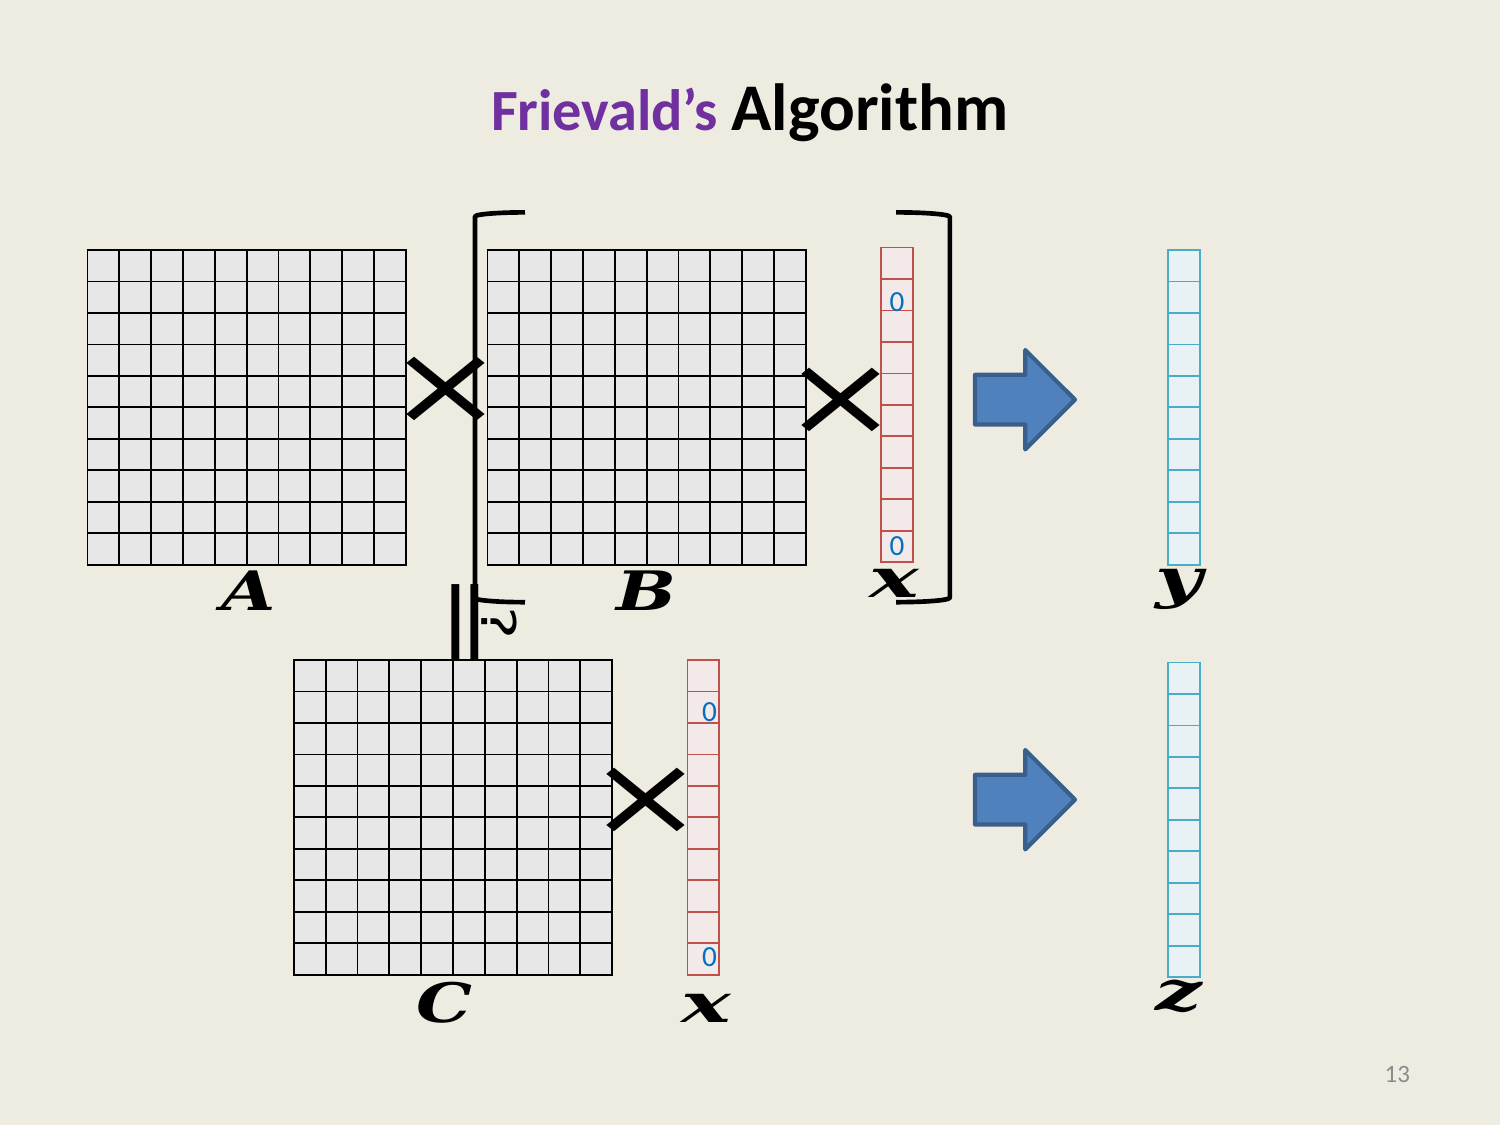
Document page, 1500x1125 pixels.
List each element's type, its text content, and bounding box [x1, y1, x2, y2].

table_cell [581, 881, 611, 911]
table_cell [327, 944, 357, 974]
table_cell [454, 787, 484, 816]
table_cell [216, 503, 246, 532]
table_cell [1169, 915, 1199, 945]
table_cell [327, 913, 357, 942]
table_cell [248, 314, 278, 344]
table_cell [486, 944, 516, 974]
table_header [375, 251, 405, 281]
table_cell [184, 503, 214, 532]
table_cell [343, 314, 373, 344]
table_header [581, 661, 611, 691]
text_box [972, 748, 1078, 852]
table_cell [216, 377, 246, 406]
table_cell [688, 881, 718, 911]
table_header [120, 251, 150, 281]
table_cell [358, 818, 388, 848]
table_cell [295, 818, 325, 848]
table_cell [1169, 408, 1199, 438]
table_cell [390, 692, 420, 722]
table_cell [279, 503, 309, 532]
table_cell [88, 345, 118, 375]
table_cell [152, 440, 182, 469]
table_cell [1169, 503, 1199, 532]
table_cell [1169, 884, 1199, 913]
table_cell [581, 755, 611, 785]
table_cell [295, 850, 325, 879]
table_cell [375, 440, 405, 469]
table_cell [549, 818, 579, 848]
table_cell [1169, 377, 1199, 406]
table_cell [688, 787, 718, 816]
table_cell [311, 282, 341, 312]
table_cell [295, 913, 325, 942]
table_cell [358, 913, 388, 942]
table_cell [311, 314, 341, 344]
table_cell [120, 534, 150, 564]
table_cell [295, 881, 325, 911]
table_cell [375, 345, 405, 375]
table_cell [327, 755, 357, 785]
table_cell [120, 282, 150, 312]
table_cell [454, 913, 484, 942]
table_cell [375, 377, 405, 406]
table_cell [88, 377, 118, 406]
table_cell [152, 345, 182, 375]
table_cell [358, 944, 388, 974]
table_cell [688, 850, 718, 879]
table_cell [152, 534, 182, 564]
table_cell [311, 408, 341, 438]
table_cell [688, 755, 718, 785]
table_cell [581, 692, 611, 722]
table_cell [688, 724, 718, 754]
table_cell [88, 282, 118, 312]
table_cell [454, 850, 484, 879]
table_cell [390, 755, 420, 785]
table_cell [375, 471, 405, 501]
table_cell [518, 692, 548, 722]
table_cell [327, 787, 357, 816]
table_cell [216, 534, 246, 564]
table_cell [549, 881, 579, 911]
table_cell [184, 471, 214, 501]
table_cell [279, 440, 309, 469]
slide_number 13 [1074, 1042, 1425, 1103]
table_cell [311, 503, 341, 532]
table_cell [549, 944, 579, 974]
table_cell [184, 345, 214, 375]
table_cell [390, 881, 420, 911]
table_header [216, 251, 246, 281]
table_cell [343, 408, 373, 438]
table_cell [120, 377, 150, 406]
table_cell [1169, 440, 1199, 469]
table_cell [327, 881, 357, 911]
table_cell [581, 913, 611, 942]
table_cell [295, 787, 325, 816]
table_cell [295, 724, 325, 754]
table_cell [486, 881, 516, 911]
table_cell [120, 440, 150, 469]
table_cell [279, 471, 309, 501]
table_cell [422, 755, 452, 785]
table_cell [311, 534, 341, 564]
table_cell [1169, 852, 1199, 882]
table_cell [120, 503, 150, 532]
table_cell [184, 282, 214, 312]
table_cell [152, 503, 182, 532]
table_cell [1169, 534, 1199, 564]
table_cell [518, 724, 548, 754]
table_cell [422, 850, 452, 879]
table_cell [343, 282, 373, 312]
table_cell [1169, 314, 1199, 344]
table_cell [279, 408, 309, 438]
table_cell [518, 944, 548, 974]
table_cell [358, 787, 388, 816]
table_cell [88, 314, 118, 344]
table_cell [422, 724, 452, 754]
table_cell [152, 471, 182, 501]
table_cell [120, 408, 150, 438]
table_cell [1169, 345, 1199, 375]
table_cell [1169, 789, 1199, 819]
table_cell [216, 314, 246, 344]
table_header [549, 661, 579, 691]
table_cell [518, 850, 548, 879]
table_header [688, 661, 718, 691]
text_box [474, 212, 951, 603]
table_cell [454, 881, 484, 911]
table_cell [375, 534, 405, 564]
table_cell [454, 724, 484, 754]
table_cell [1169, 758, 1199, 787]
table_cell [327, 724, 357, 754]
table_cell [152, 314, 182, 344]
table_cell [343, 440, 373, 469]
table_cell [390, 850, 420, 879]
table_cell [454, 944, 484, 974]
table_cell [518, 881, 548, 911]
table_cell [311, 471, 341, 501]
table_cell [358, 881, 388, 911]
table_cell [390, 913, 420, 942]
table_cell [216, 282, 246, 312]
table_cell [88, 471, 118, 501]
table_cell [295, 755, 325, 785]
table_cell [279, 314, 309, 344]
table_cell [279, 534, 309, 564]
table_cell [375, 314, 405, 344]
table_cell [327, 692, 357, 722]
table_cell [120, 471, 150, 501]
table_header [1169, 663, 1199, 693]
table_cell [88, 534, 118, 564]
table_cell [390, 818, 420, 848]
table_header [390, 661, 420, 691]
table_cell [549, 724, 579, 754]
table_cell [1169, 947, 1199, 976]
table_cell [1169, 695, 1199, 725]
table_cell [422, 881, 452, 911]
table_header [454, 661, 484, 691]
table_cell [454, 755, 484, 785]
table_cell [1169, 282, 1199, 312]
table_cell [343, 345, 373, 375]
table_cell [486, 850, 516, 879]
table_cell [422, 944, 452, 974]
table_cell [295, 692, 325, 722]
table_cell [688, 944, 718, 974]
table_cell [248, 377, 278, 406]
table_cell [248, 534, 278, 564]
table_cell [152, 408, 182, 438]
table_cell [248, 471, 278, 501]
table_header [518, 661, 548, 691]
table_cell [454, 692, 484, 722]
table_cell [518, 755, 548, 785]
table_cell [549, 692, 579, 722]
table_cell [581, 818, 611, 848]
title Frievald’s Algorithm [75, 45, 1425, 233]
table_cell [454, 818, 484, 848]
table_cell [248, 440, 278, 469]
table_cell [581, 944, 611, 974]
table_cell [518, 913, 548, 942]
table_cell [581, 850, 611, 879]
table_cell [343, 534, 373, 564]
table_header [279, 251, 309, 281]
table_cell [311, 440, 341, 469]
table_cell [184, 534, 214, 564]
table_cell [184, 314, 214, 344]
table_header [311, 251, 341, 281]
table_cell [581, 787, 611, 816]
table_cell [549, 755, 579, 785]
table_cell [486, 913, 516, 942]
table_cell [88, 503, 118, 532]
list [75, 262, 1425, 1005]
table_header [358, 661, 388, 691]
table_cell [486, 755, 516, 785]
table_header [248, 251, 278, 281]
table_header [88, 251, 118, 281]
table_cell [518, 818, 548, 848]
table_cell [248, 345, 278, 375]
table_cell [358, 724, 388, 754]
text_box [972, 348, 1078, 452]
table_header [184, 251, 214, 281]
table_cell [327, 850, 357, 879]
table_cell [88, 440, 118, 469]
table_cell [152, 377, 182, 406]
table_header [343, 251, 373, 281]
table_cell [422, 818, 452, 848]
table_header [1169, 251, 1199, 281]
table_cell [152, 282, 182, 312]
table_header [422, 661, 452, 691]
table_cell [549, 913, 579, 942]
table_cell [279, 377, 309, 406]
table_cell [1169, 821, 1199, 850]
table_cell [311, 377, 341, 406]
table_cell [327, 818, 357, 848]
table_cell [295, 944, 325, 974]
table_cell [518, 787, 548, 816]
table_cell [358, 755, 388, 785]
table_cell [486, 724, 516, 754]
table_cell [248, 408, 278, 438]
table_cell [486, 787, 516, 816]
table_cell [375, 282, 405, 312]
table_cell [120, 345, 150, 375]
table_header [486, 661, 516, 691]
table_cell [390, 724, 420, 754]
table_cell [375, 503, 405, 532]
table_cell [390, 944, 420, 974]
table_cell [279, 282, 309, 312]
table_cell [343, 471, 373, 501]
table_cell [390, 787, 420, 816]
table_header [295, 661, 325, 691]
table_cell [581, 724, 611, 754]
table_cell [343, 503, 373, 532]
table_cell [688, 913, 718, 942]
table_cell [216, 440, 246, 469]
table_header [152, 251, 182, 281]
table_cell [343, 377, 373, 406]
table_cell [248, 282, 278, 312]
table_cell [422, 787, 452, 816]
table_cell [358, 692, 388, 722]
table_cell [486, 692, 516, 722]
table_cell [88, 408, 118, 438]
table_cell [279, 345, 309, 375]
table_cell [358, 850, 388, 879]
table_cell [216, 345, 246, 375]
table_cell [549, 850, 579, 879]
table_cell [216, 408, 246, 438]
table_cell [375, 408, 405, 438]
table_cell [486, 818, 516, 848]
table_cell [216, 471, 246, 501]
table_cell [1169, 726, 1199, 756]
table_cell [184, 440, 214, 469]
table_cell [1169, 471, 1199, 501]
table_cell [248, 503, 278, 532]
table_cell [311, 345, 341, 375]
table_header [327, 661, 357, 691]
table_cell [688, 818, 718, 848]
table_cell [688, 692, 718, 722]
table_cell [422, 692, 452, 722]
table_cell [120, 314, 150, 344]
table_cell [184, 377, 214, 406]
table_cell [184, 408, 214, 438]
table_cell [422, 913, 452, 942]
table_cell [549, 787, 579, 816]
